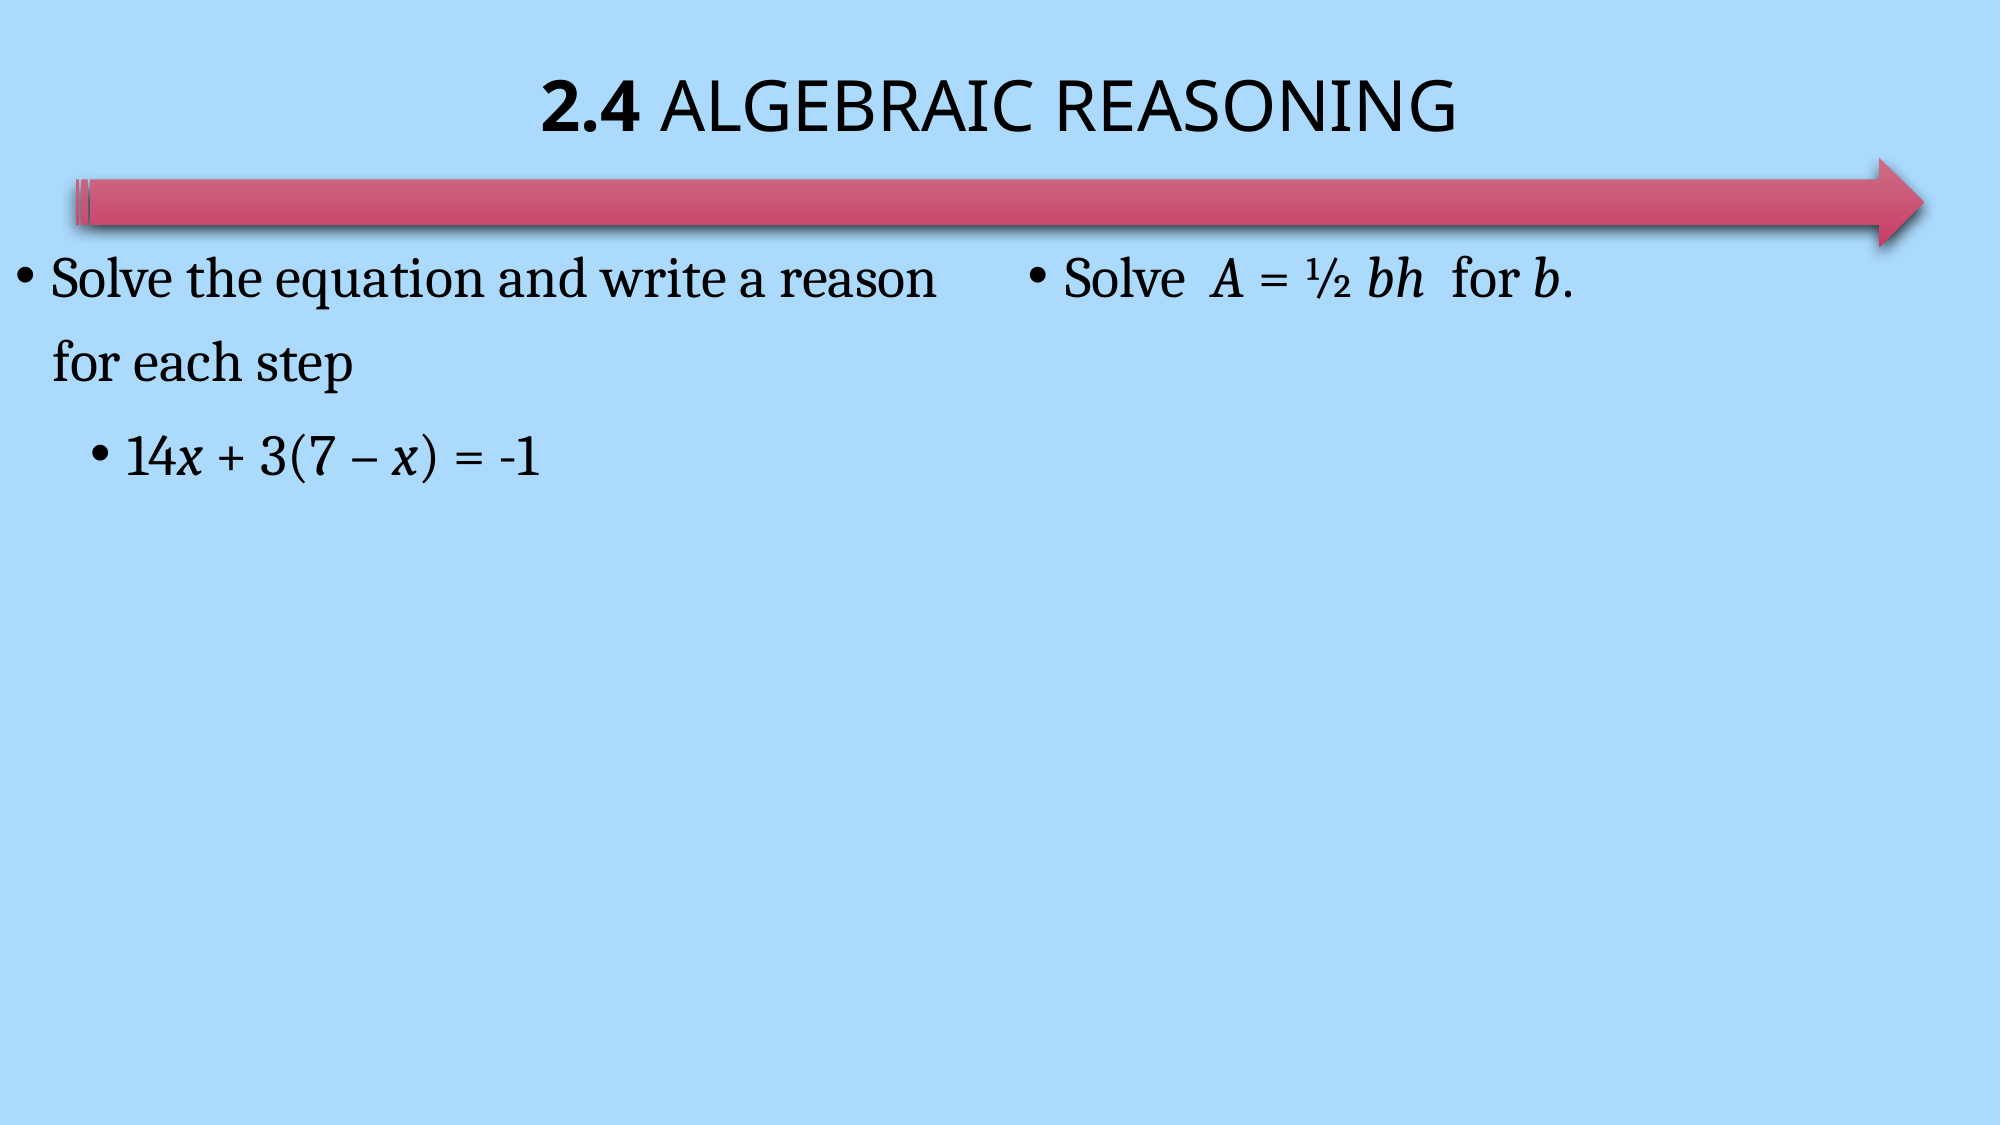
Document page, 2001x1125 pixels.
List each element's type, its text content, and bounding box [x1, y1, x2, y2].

title 2.4 Algebraic Reasoning [0, 0, 2000, 218]
list Solve A = ½ bh for b. [1012, 217, 2000, 1066]
list Solve the equation and write a reason for each step 14x + 3(7 – x) = -1 [0, 217, 988, 1066]
